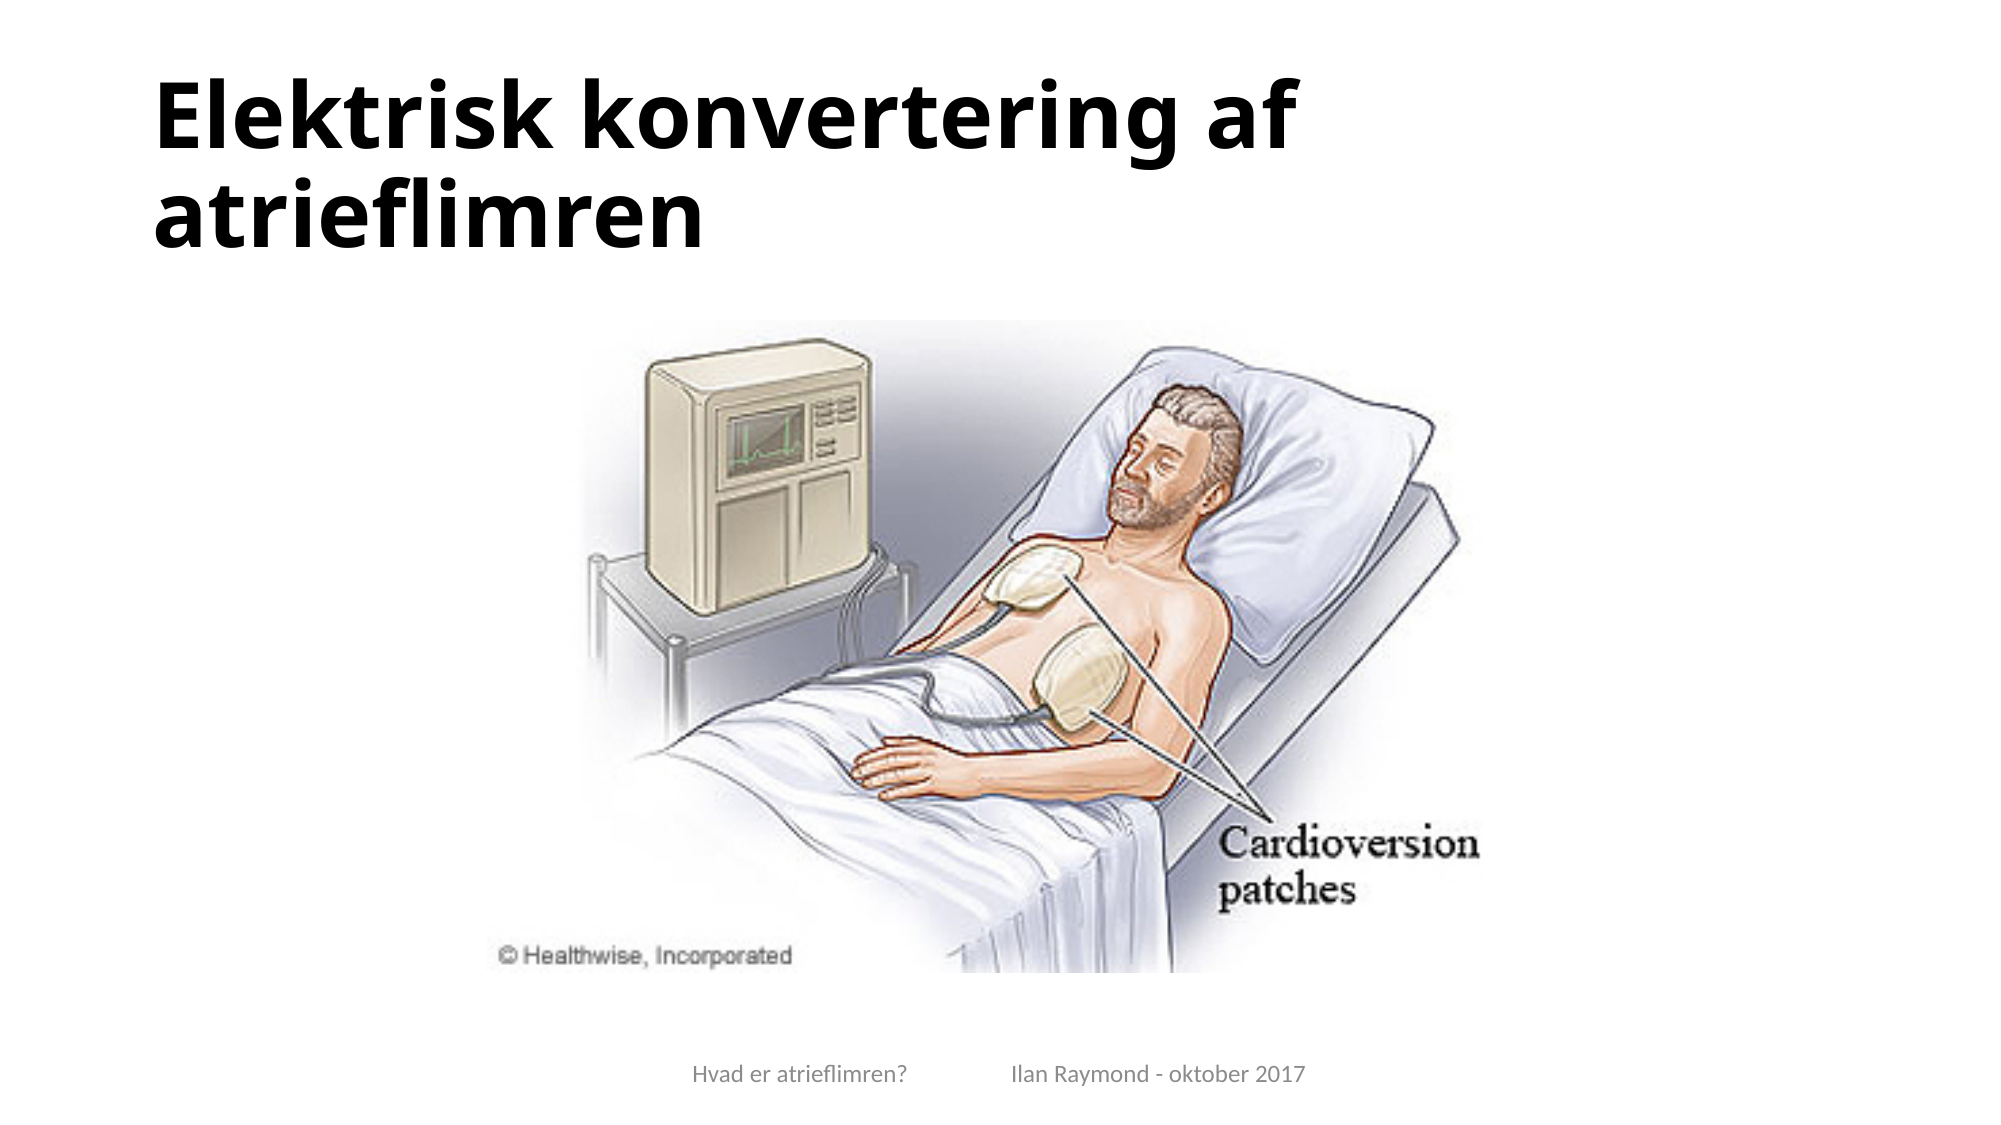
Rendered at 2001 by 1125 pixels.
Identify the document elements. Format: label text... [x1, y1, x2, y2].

footer Hvad er atrieflimren? Ilan Raymond - oktober 2017 [662, 1042, 1338, 1103]
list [486, 320, 1483, 973]
title Elektrisk konvertering af atrieflimren [137, 59, 1863, 278]
